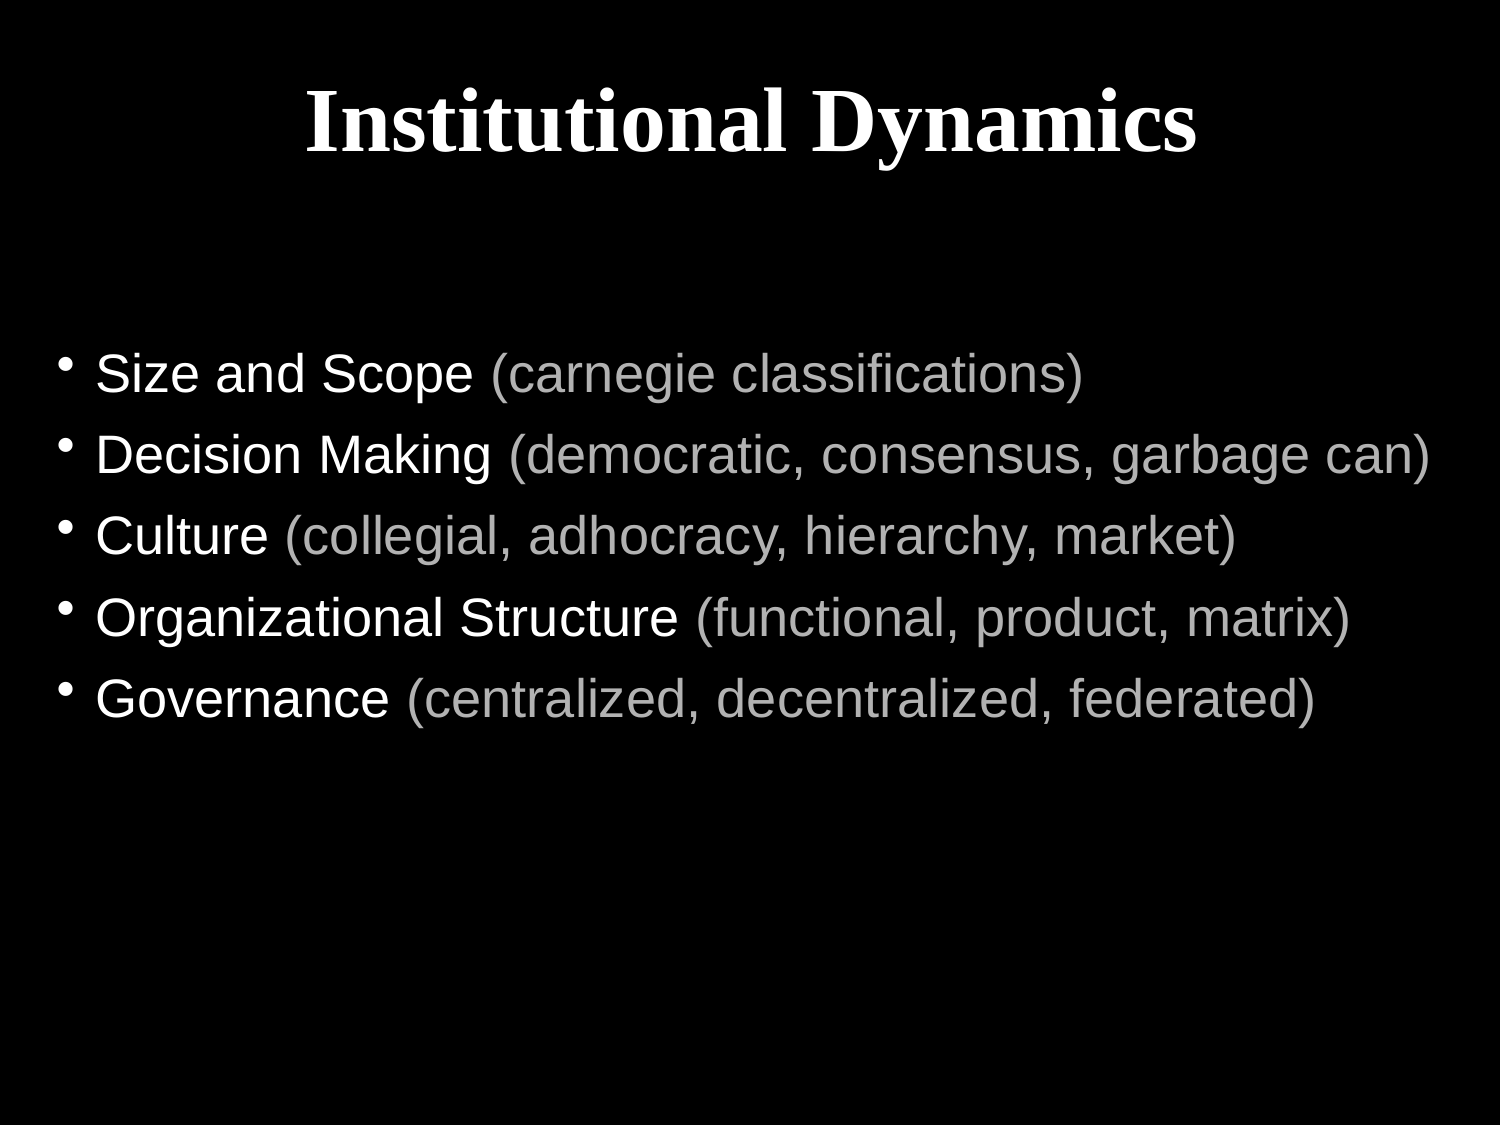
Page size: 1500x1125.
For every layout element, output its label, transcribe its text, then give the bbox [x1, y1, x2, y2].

text_box Size and Scope (carnegie classifications) Decision Making (democratic, consensus, garbage can) Culture (collegial, adhocracy, hierarchy, market) Organizational Structure (functional, product, matrix) Governance (centralized, decentralized, federated) [41, 331, 1451, 1056]
text_box Institutional Dynamics [264, 52, 1240, 202]
